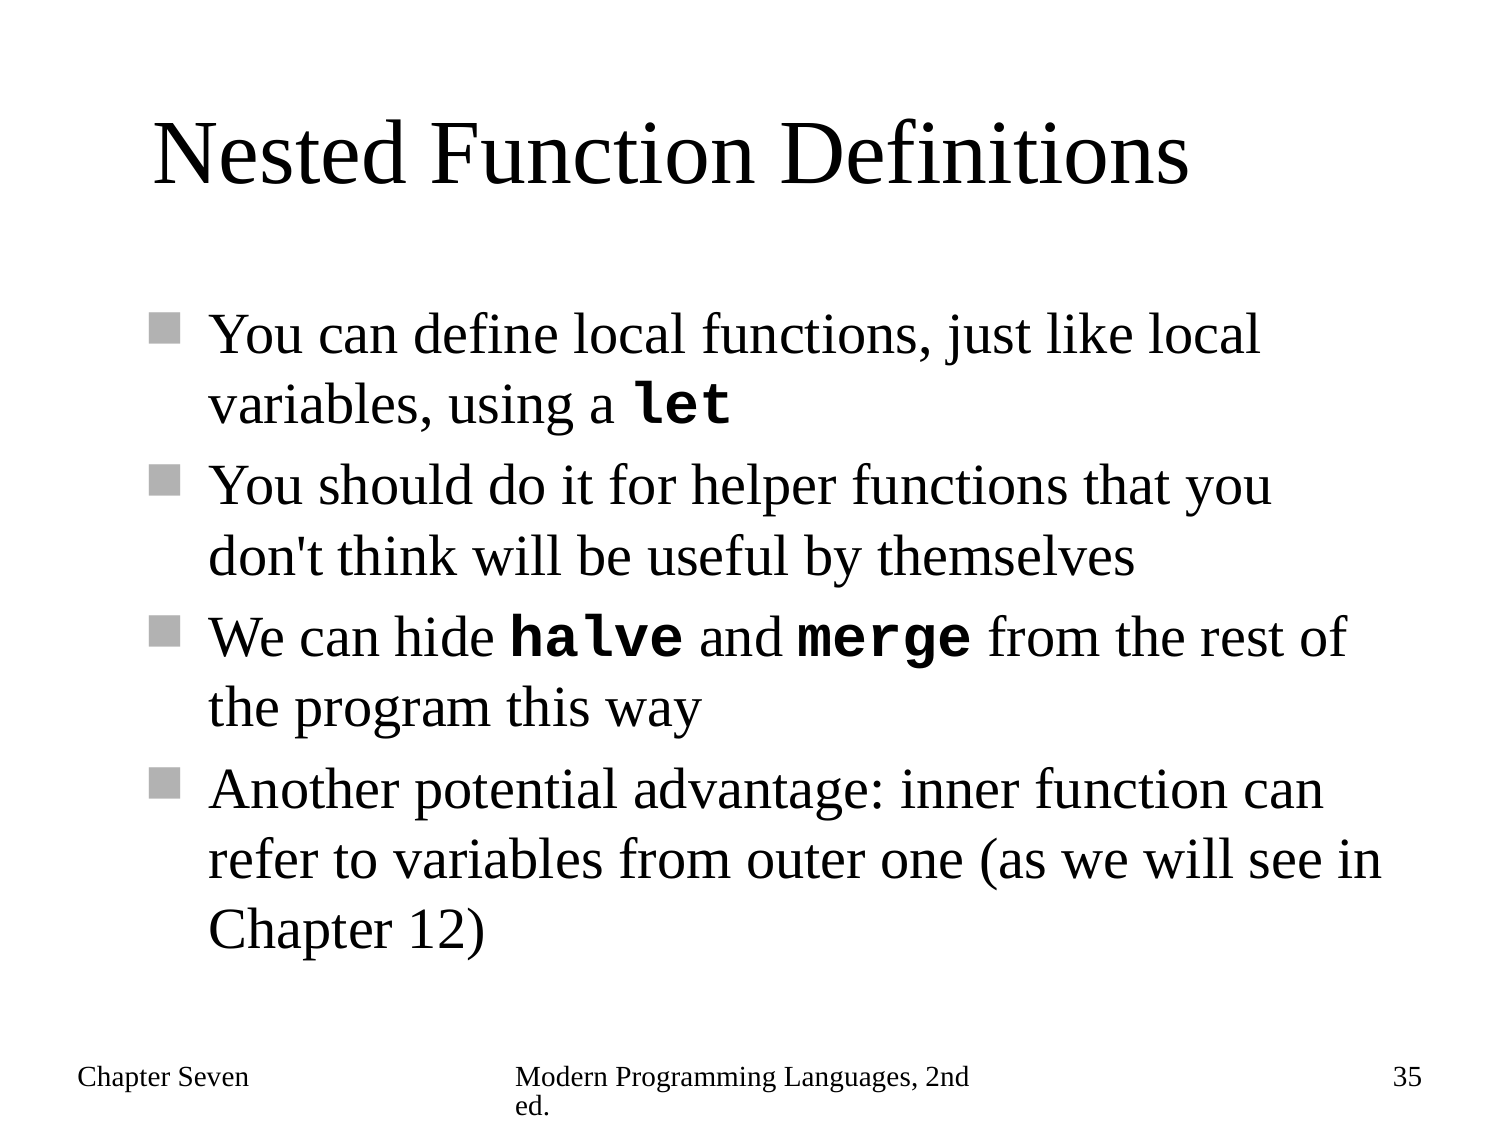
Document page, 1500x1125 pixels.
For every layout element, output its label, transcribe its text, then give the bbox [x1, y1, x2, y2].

footer Modern Programming Languages, 2nd ed. [499, 1036, 1001, 1113]
list You can define local functions, just like local variables, using a let You should do it for helper functions that you don't think will be useful by themselves We can hide halve and merge from the rest of the program this way Another potential advantage: inner function can refer to variables from outer one (as we will see in Chapter 12) [137, 287, 1413, 988]
slide_number 35 [1124, 1036, 1438, 1113]
slide_number Chapter Seven [62, 1036, 401, 1113]
title Nested Function Definitions [137, 56, 1413, 238]
